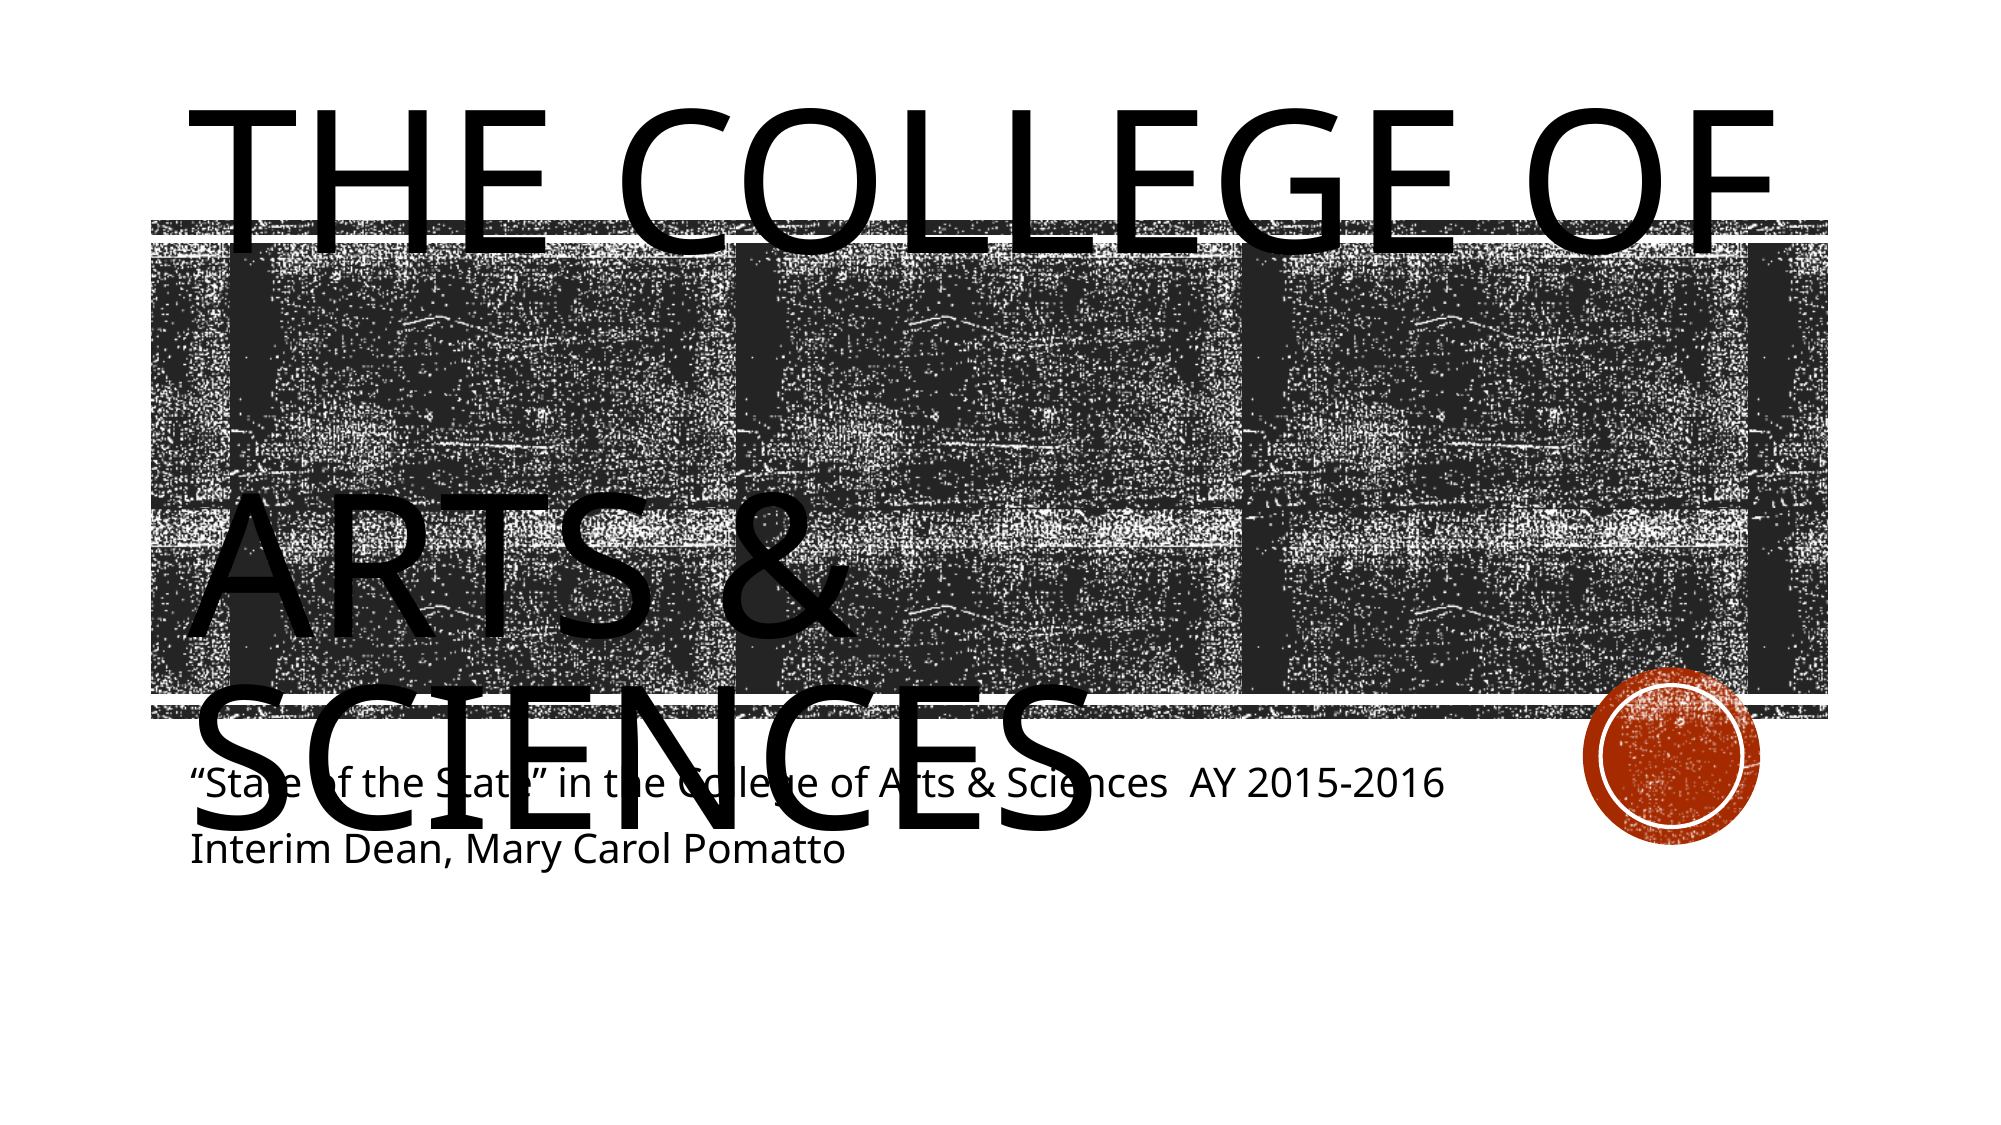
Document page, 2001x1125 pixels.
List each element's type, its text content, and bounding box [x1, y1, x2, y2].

subtitle “State of the State” in the College of Arts & Sciences AY 2015-2016 Interim Dean, Mary Carol Pomatto [175, 755, 1470, 896]
title The College of Arts & Sciences [172, 234, 1808, 733]
